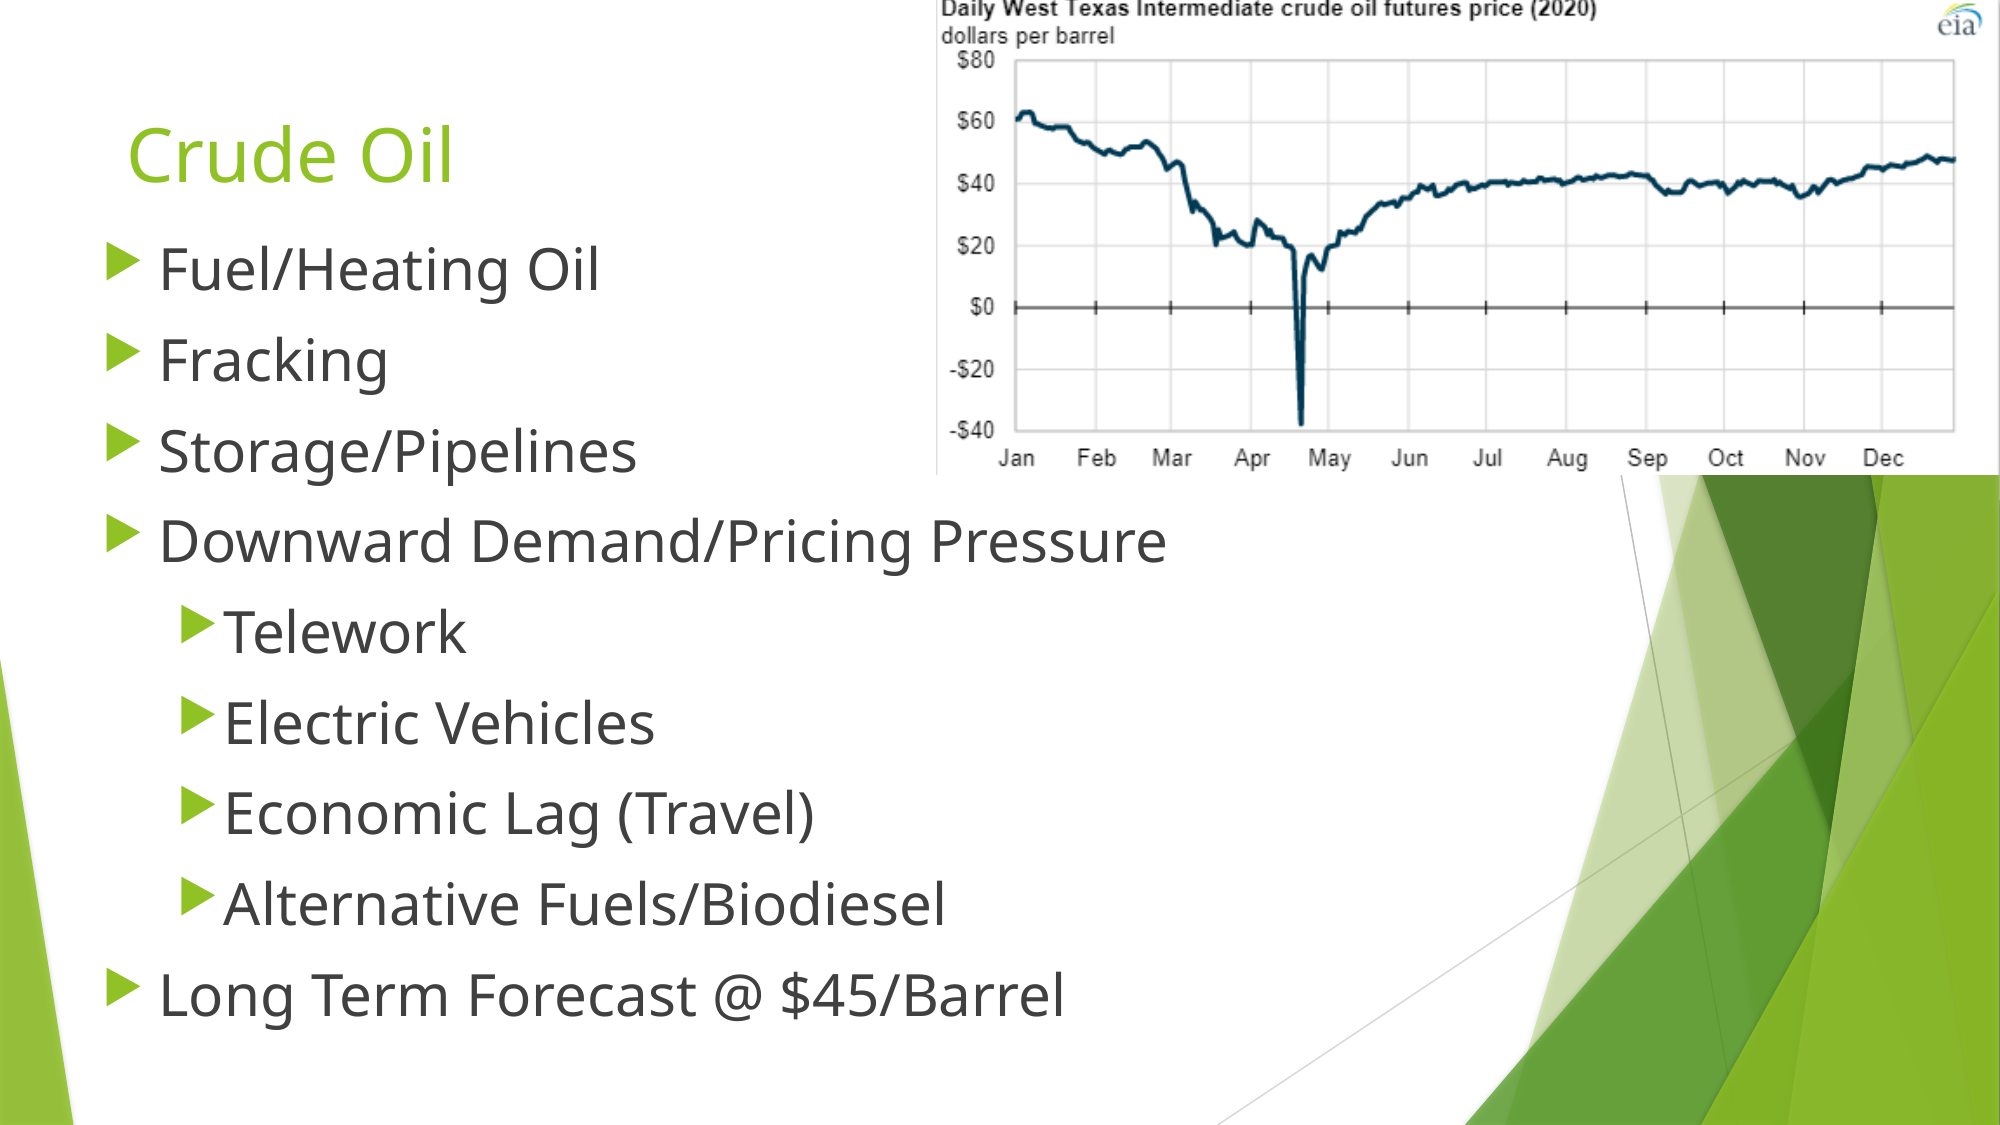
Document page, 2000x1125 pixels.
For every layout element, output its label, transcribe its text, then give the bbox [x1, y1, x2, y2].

picture [935, 0, 2000, 476]
list Fuel/Heating Oil Fracking Storage/Pipelines Downward Demand/Pricing Pressure Telework Electric Vehicles Economic Lag (Travel) Alternative Fuels/Biodiesel Long Term Forecast @ $45/Barrel [87, 224, 1586, 1063]
title Crude Oil [111, 99, 931, 224]
